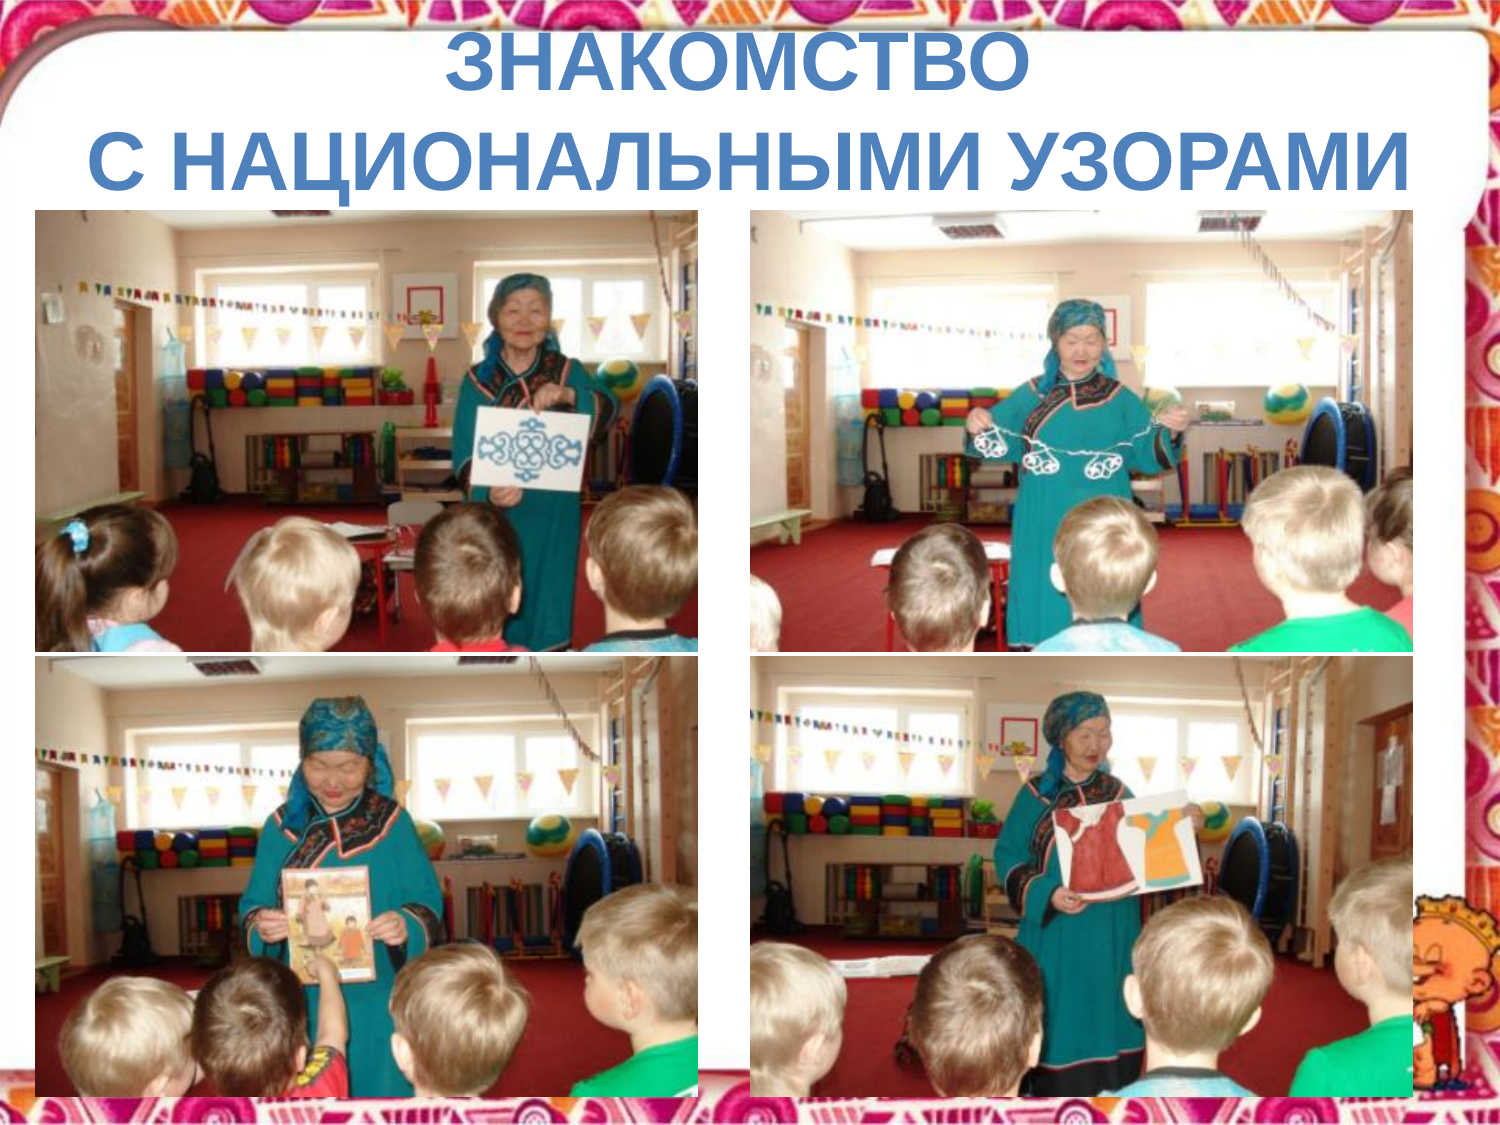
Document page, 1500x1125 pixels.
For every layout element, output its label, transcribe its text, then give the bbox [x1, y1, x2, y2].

text_box Знакомство с национальными узорами [0, 0, 1500, 215]
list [34, 210, 698, 652]
picture [0, 215, 1500, 1125]
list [749, 210, 1413, 652]
